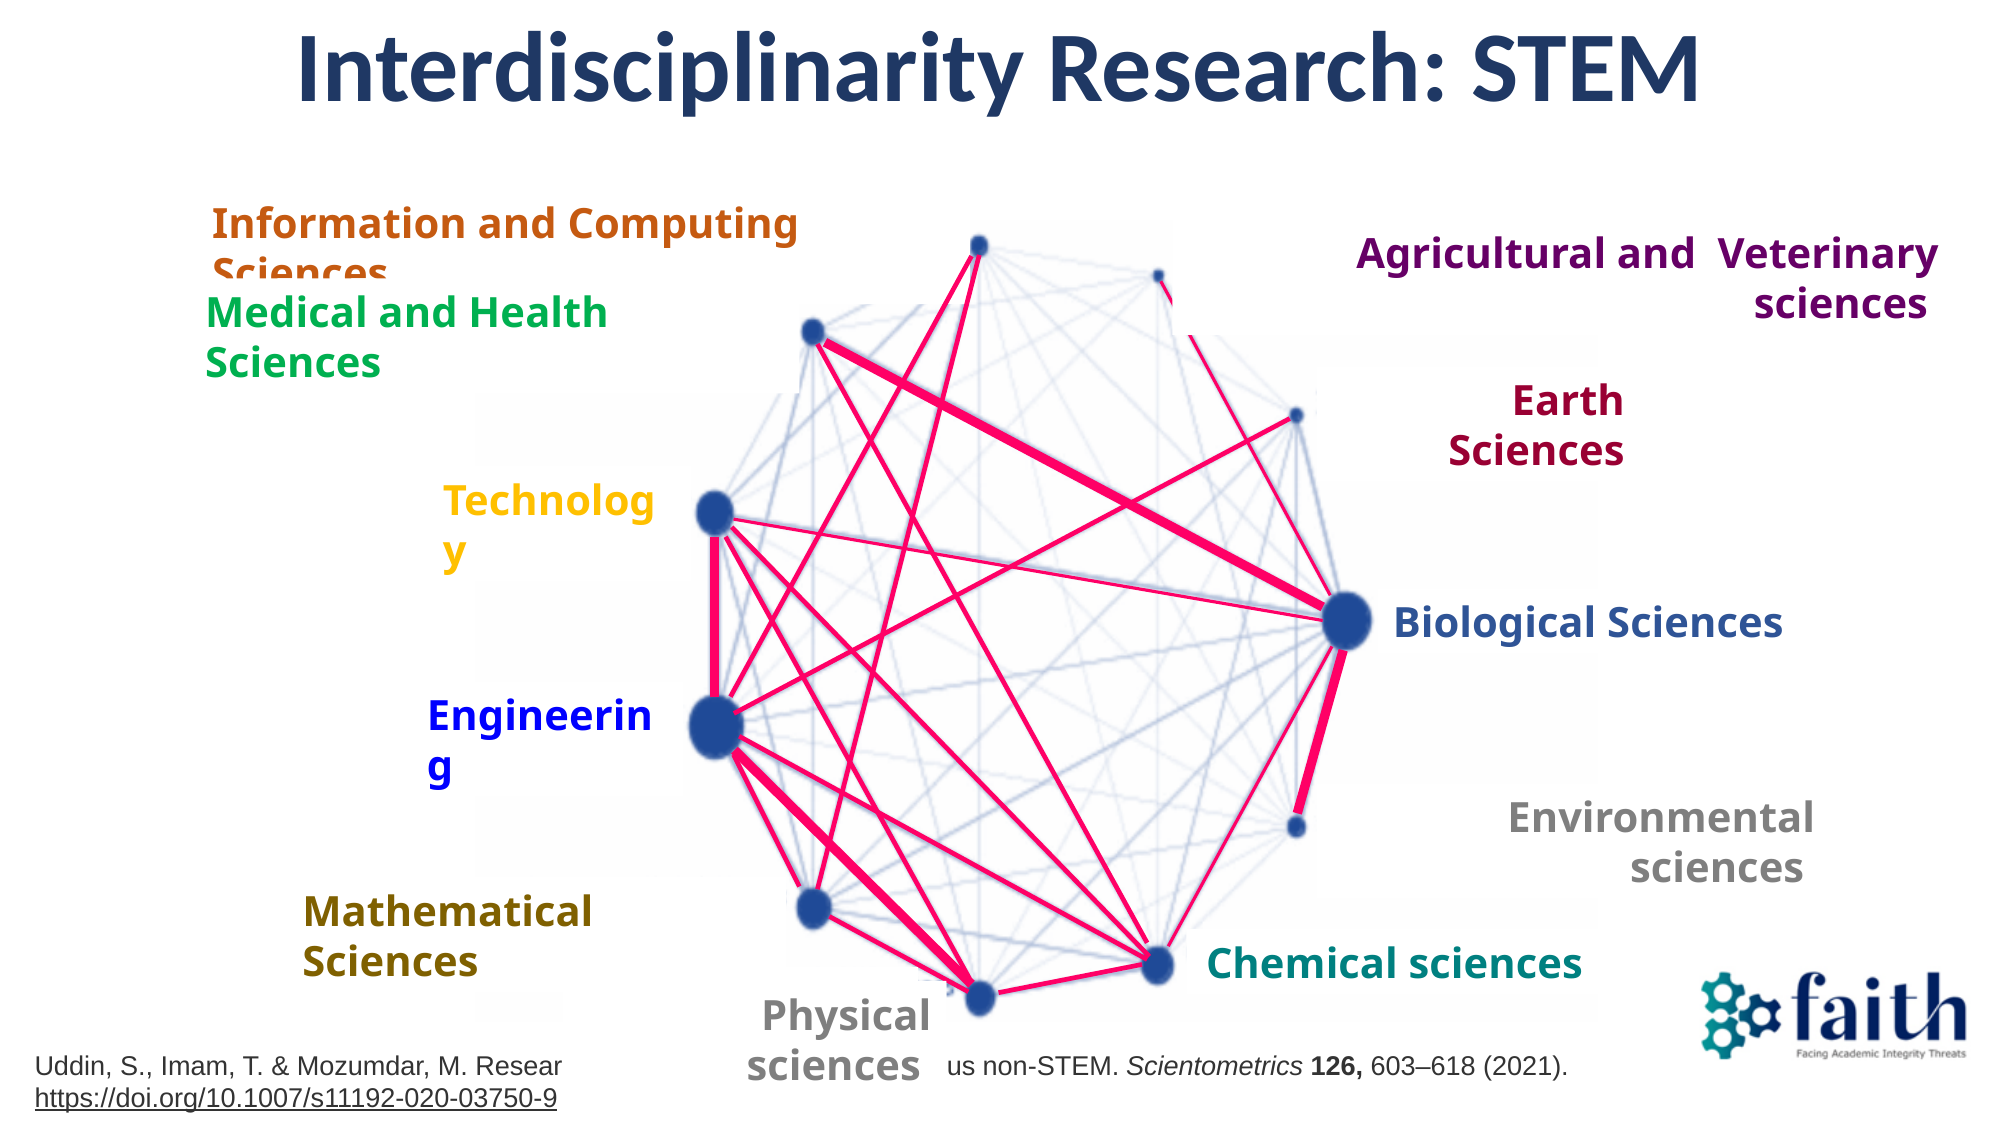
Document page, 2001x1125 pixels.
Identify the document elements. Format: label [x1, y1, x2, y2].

picture [1644, 924, 2000, 1125]
text_box [0, 0, 2000, 1122]
